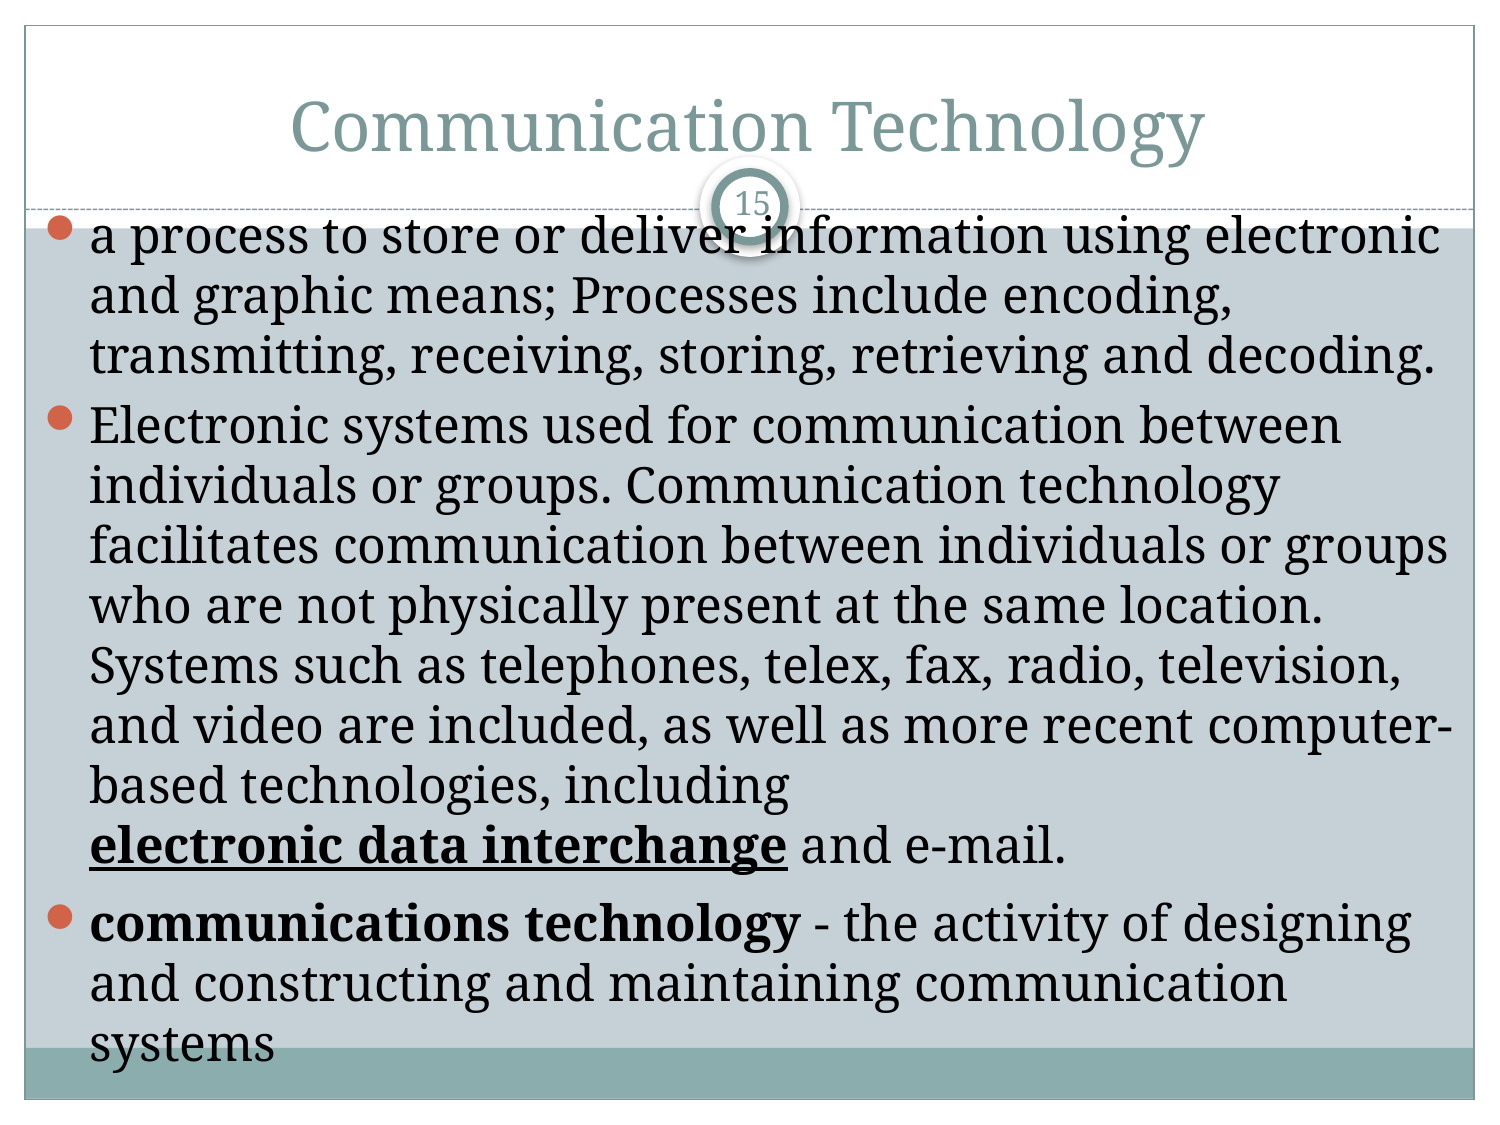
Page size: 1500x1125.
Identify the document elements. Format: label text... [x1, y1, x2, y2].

title Communication Technology [171, 30, 1324, 173]
slide_number 15 [715, 168, 791, 241]
list a process to store or deliver information using electronic and graphic means; Processes include encoding, transmitting, receiving, storing, retrieving and decoding. Electronic systems used for communication between individuals or groups. Communication technology facilitates communication between individuals or groups who are not physically present at the same location. Systems such as telephones, telex, fax, radio, television, and video are included, as well as more recent computer-based technologies, including electronic data interchange and e-mail. communications technology - the activity of designing and constructing and maintaining communication systems [29, 196, 1471, 1059]
